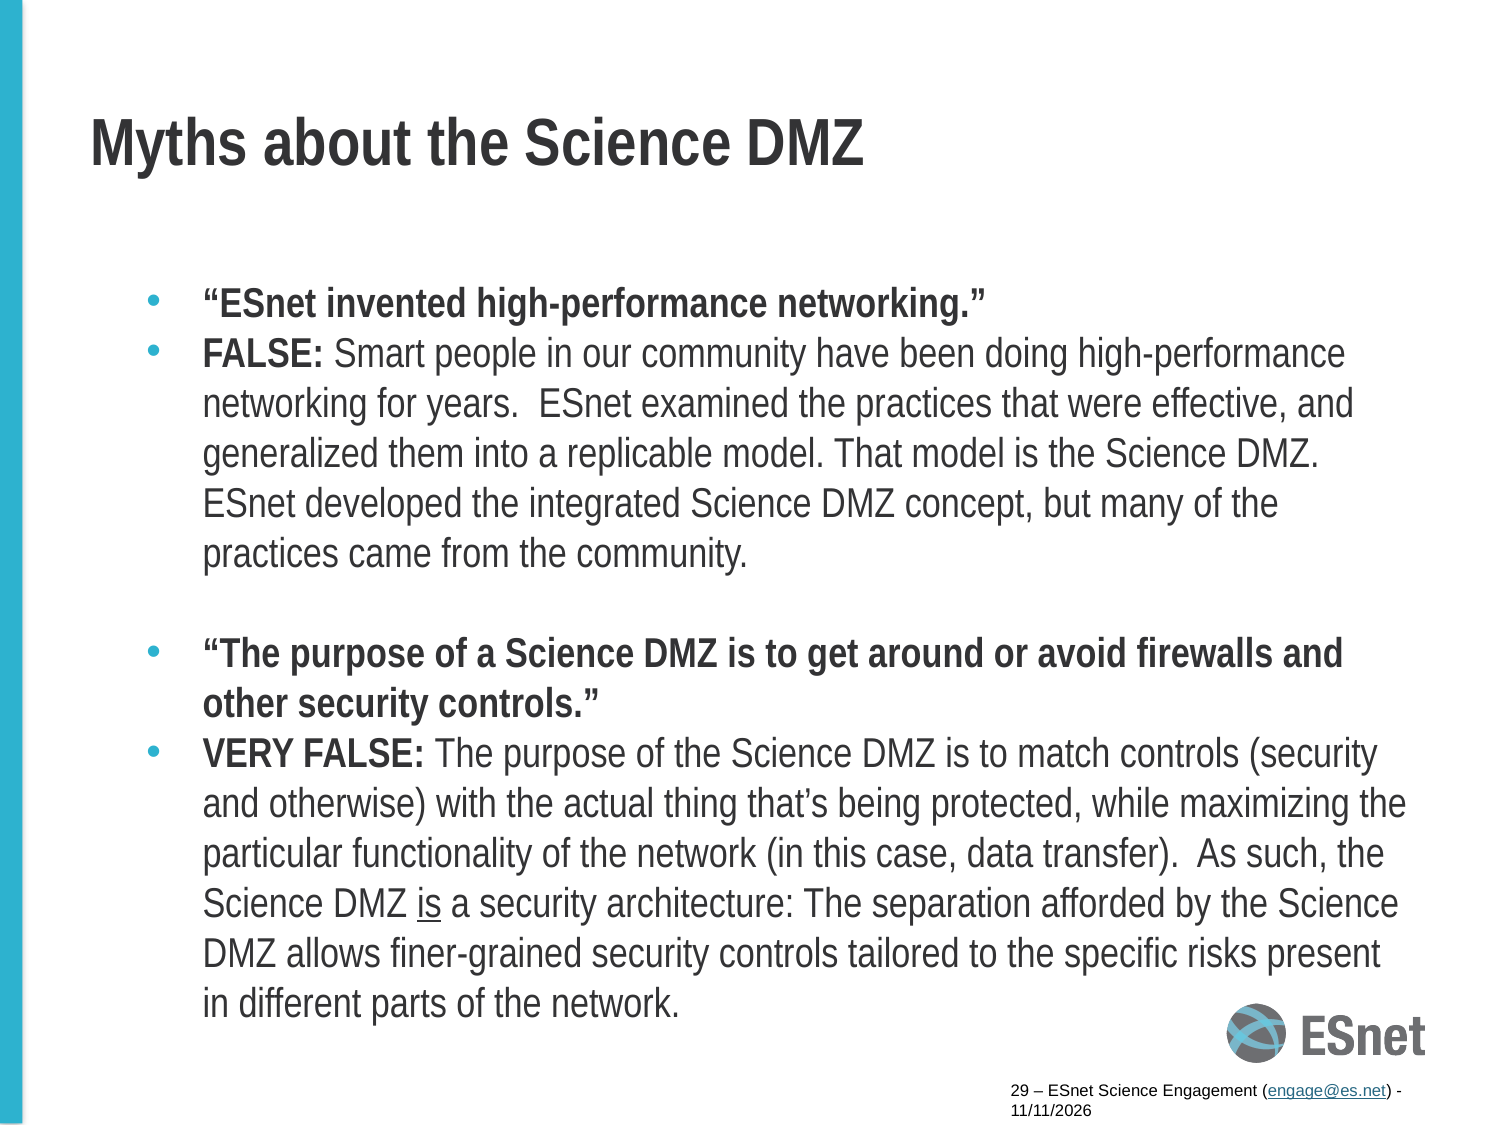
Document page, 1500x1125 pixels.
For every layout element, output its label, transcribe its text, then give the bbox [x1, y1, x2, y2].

title Myths about the Science DMZ [75, 45, 1425, 210]
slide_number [995, 1084, 1485, 1115]
list “ESnet invented high-performance networking.” FALSE: Smart people in our community have been doing high-performance networking for years. ESnet examined the practices that were effective, and generalized them into a replicable model. That model is the Science DMZ. ESnet developed the integrated Science DMZ concept, but many of the practices came from the community. “The purpose of a Science DMZ is to get around or avoid firewalls and other security controls.” VERY FALSE: The purpose of the Science DMZ is to match controls (security and otherwise) with the actual thing that’s being protected, while maximizing the particular functionality of the network (in this case, data transfer). As such, the Science DMZ is a security architecture: The separation afforded by the Science DMZ allows finer-grained security controls tailored to the specific risks present in different parts of the network. [75, 210, 1425, 924]
picture [1226, 1003, 1425, 1063]
